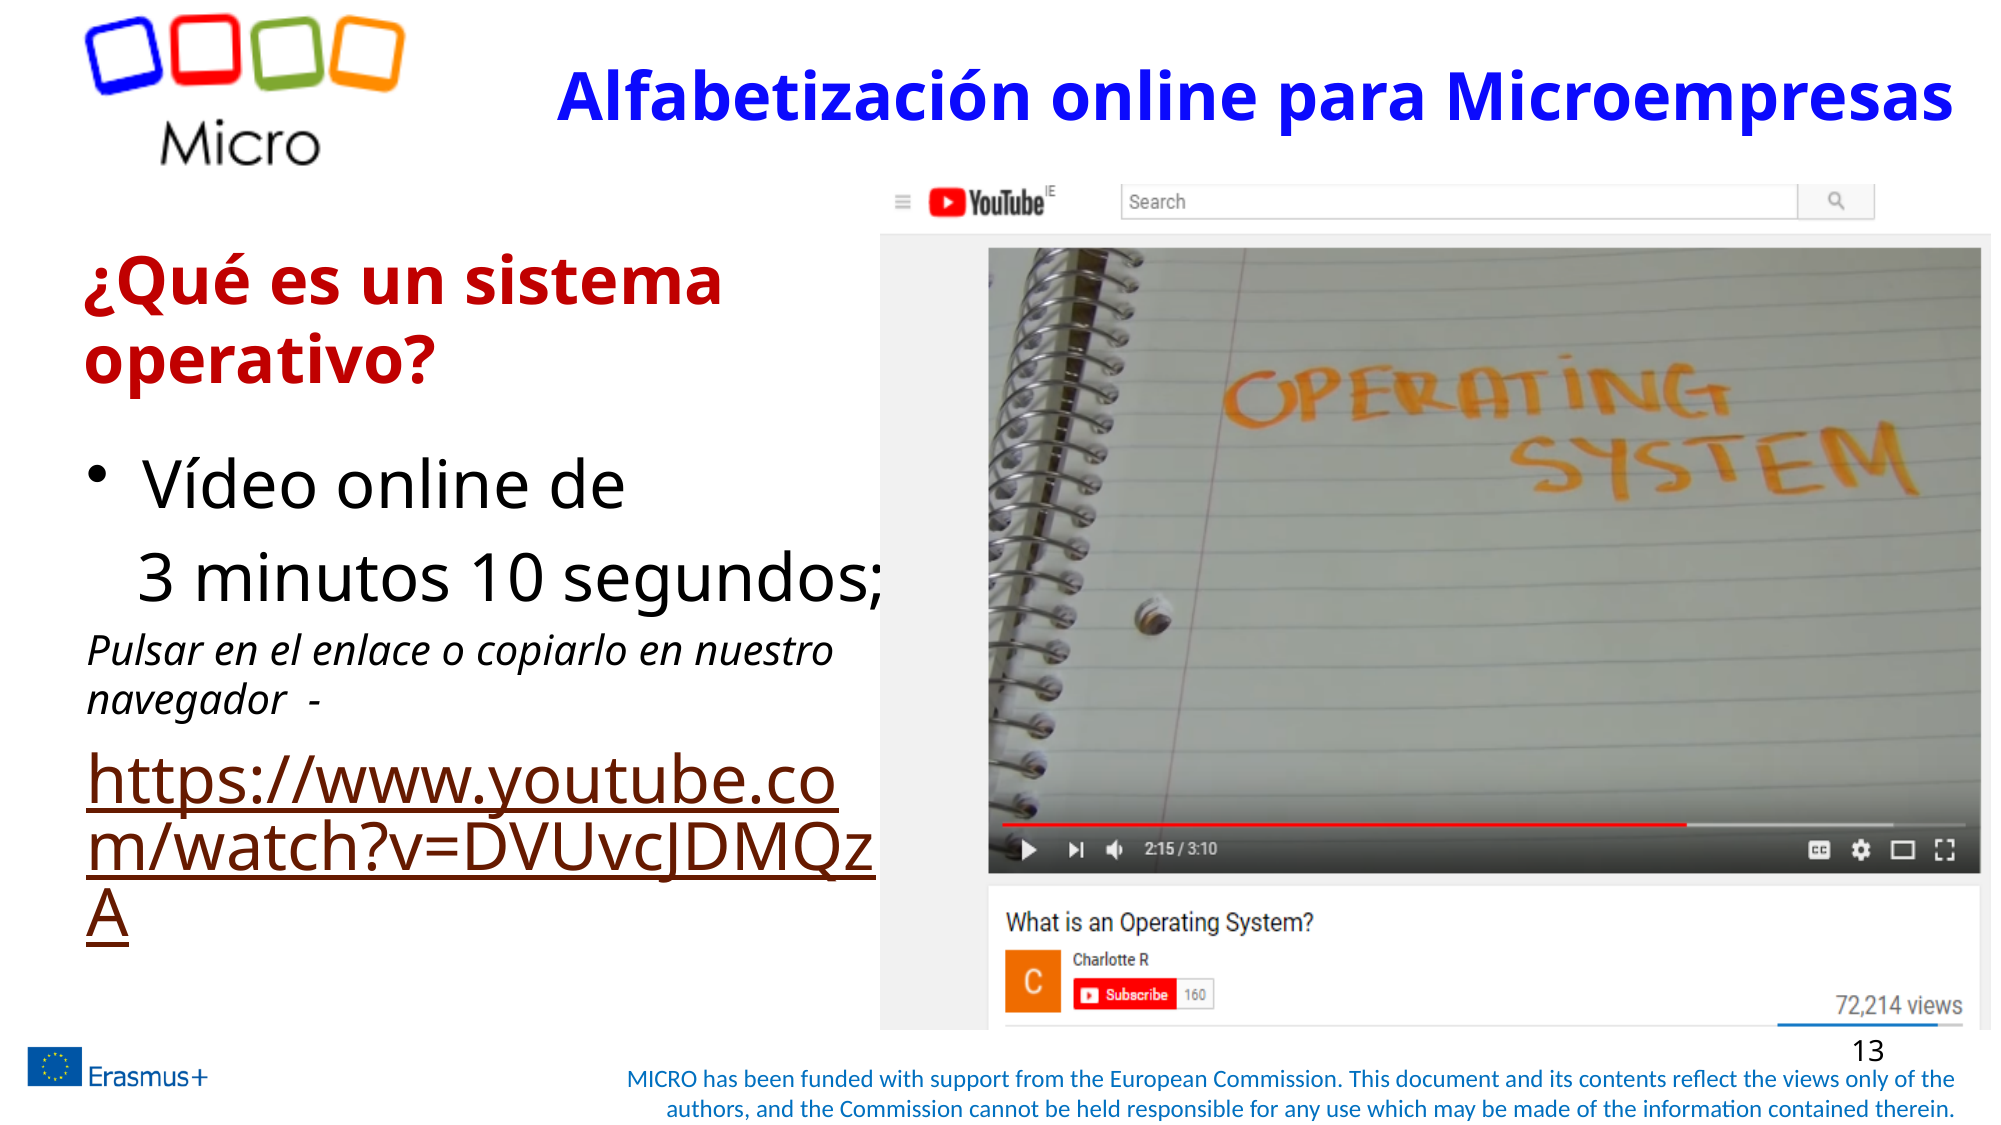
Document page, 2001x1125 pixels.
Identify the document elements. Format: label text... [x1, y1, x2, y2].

text_box Vídeo online de 3 minutos 10 segundos; Pulsar en el enlace o copiarlo en nuestro navegador - https://www.youtube.com/watch?v=DVUvcJDMQzA [71, 434, 880, 1018]
picture [880, 184, 1991, 1030]
title ¿Qué es un sistema operativo? [68, 223, 782, 412]
picture [0, 0, 486, 190]
text_box Alfabetización online para Microempresas [170, 0, 1971, 188]
picture [27, 1046, 208, 1087]
slide_number 13 [1433, 1030, 1900, 1103]
